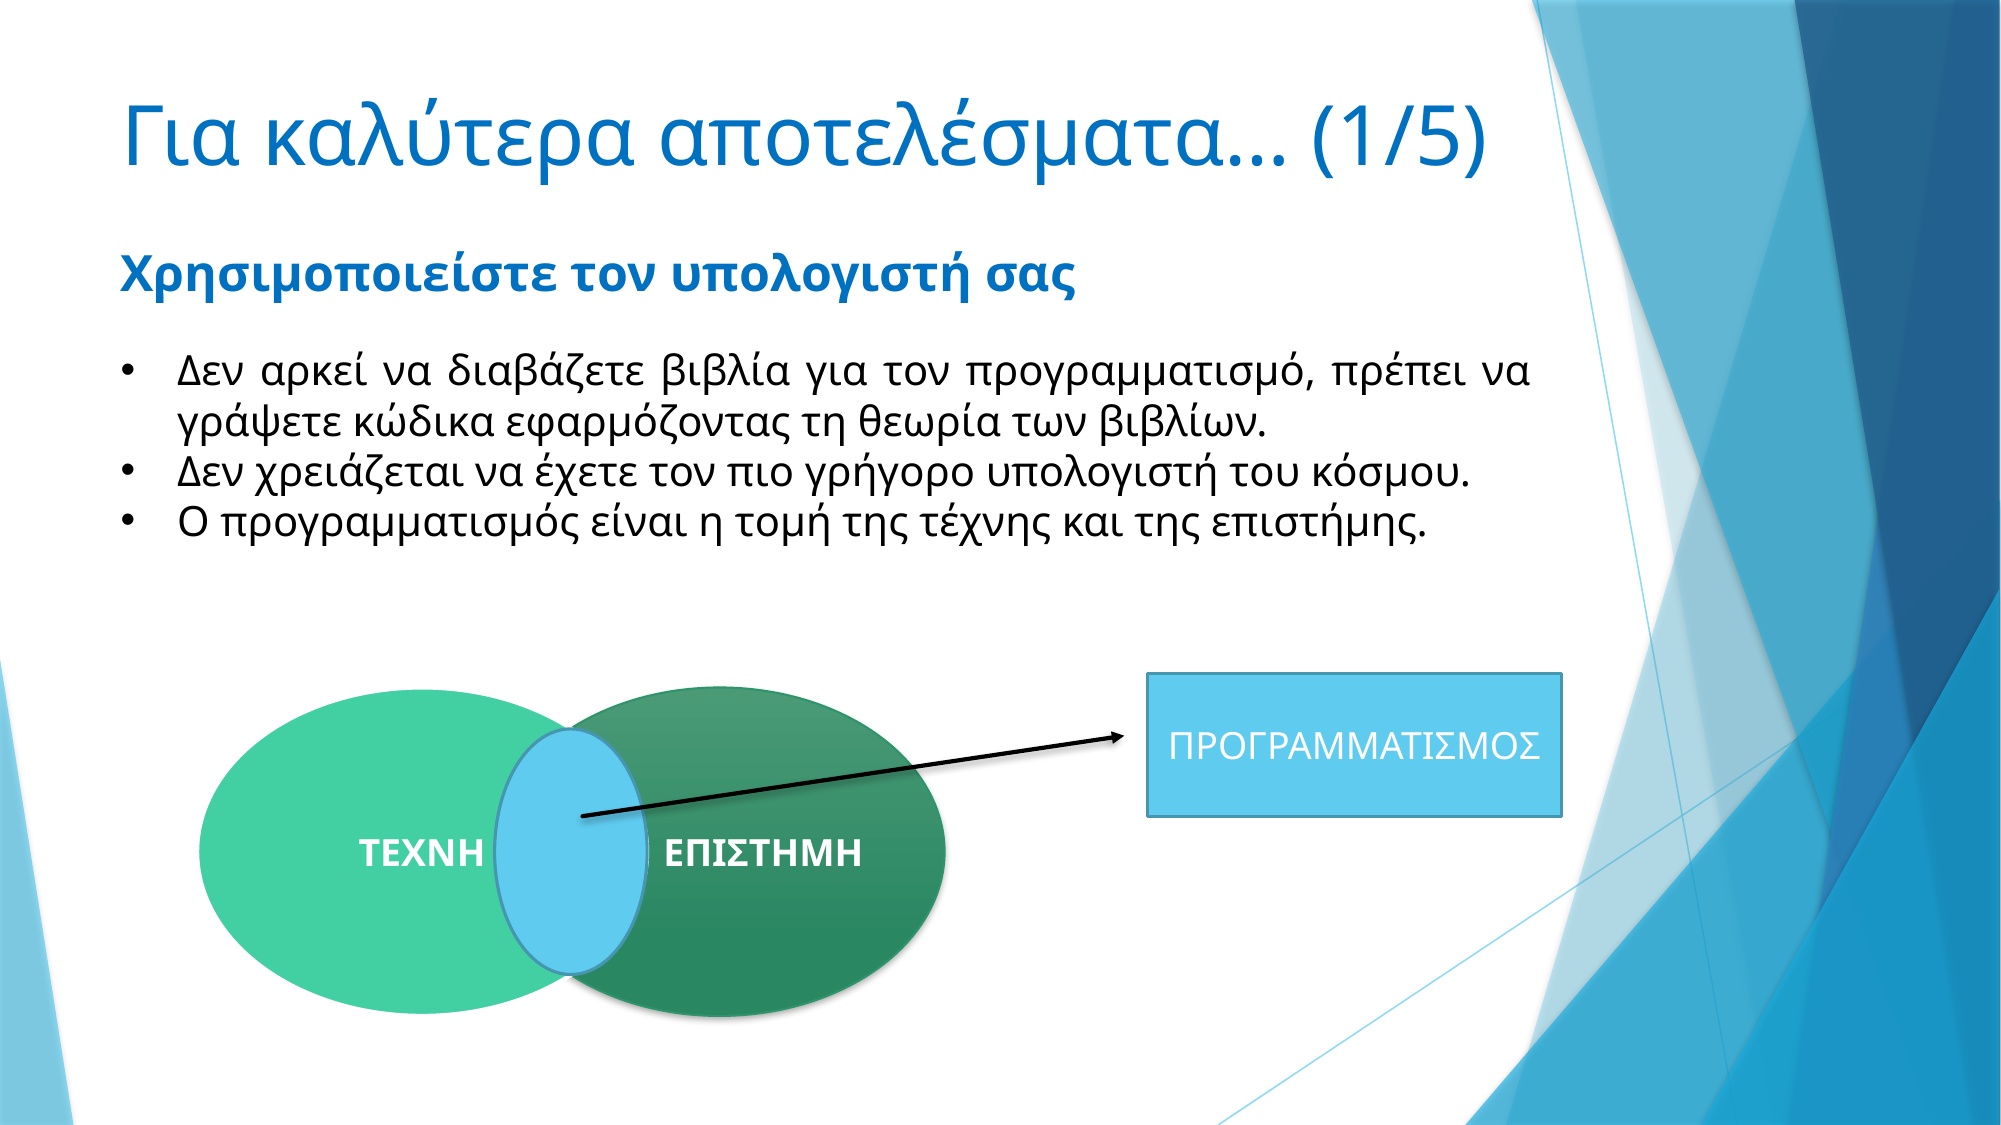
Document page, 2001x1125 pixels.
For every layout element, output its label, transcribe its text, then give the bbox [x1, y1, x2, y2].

text_box Δεν αρκεί να διαβάζετε βιβλία για τον προγραμματισμό, πρέπει να γράψετε κώδικα εφαρμόζοντας τη θεωρία των βιβλίων. Δεν χρειάζεται να έχετε τον πιο γρήγορο υπολογιστή του κόσμου. Ο προγραμματισμός είναι η τομή της τέχνης και της επιστήμης. [105, 336, 1562, 602]
title Για καλύτερα αποτελέσματα… (1/5) [106, 74, 1974, 216]
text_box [196, 672, 1562, 1017]
text_box Χρησιμοποιείστε τον υπολογιστή σας [105, 234, 1169, 310]
